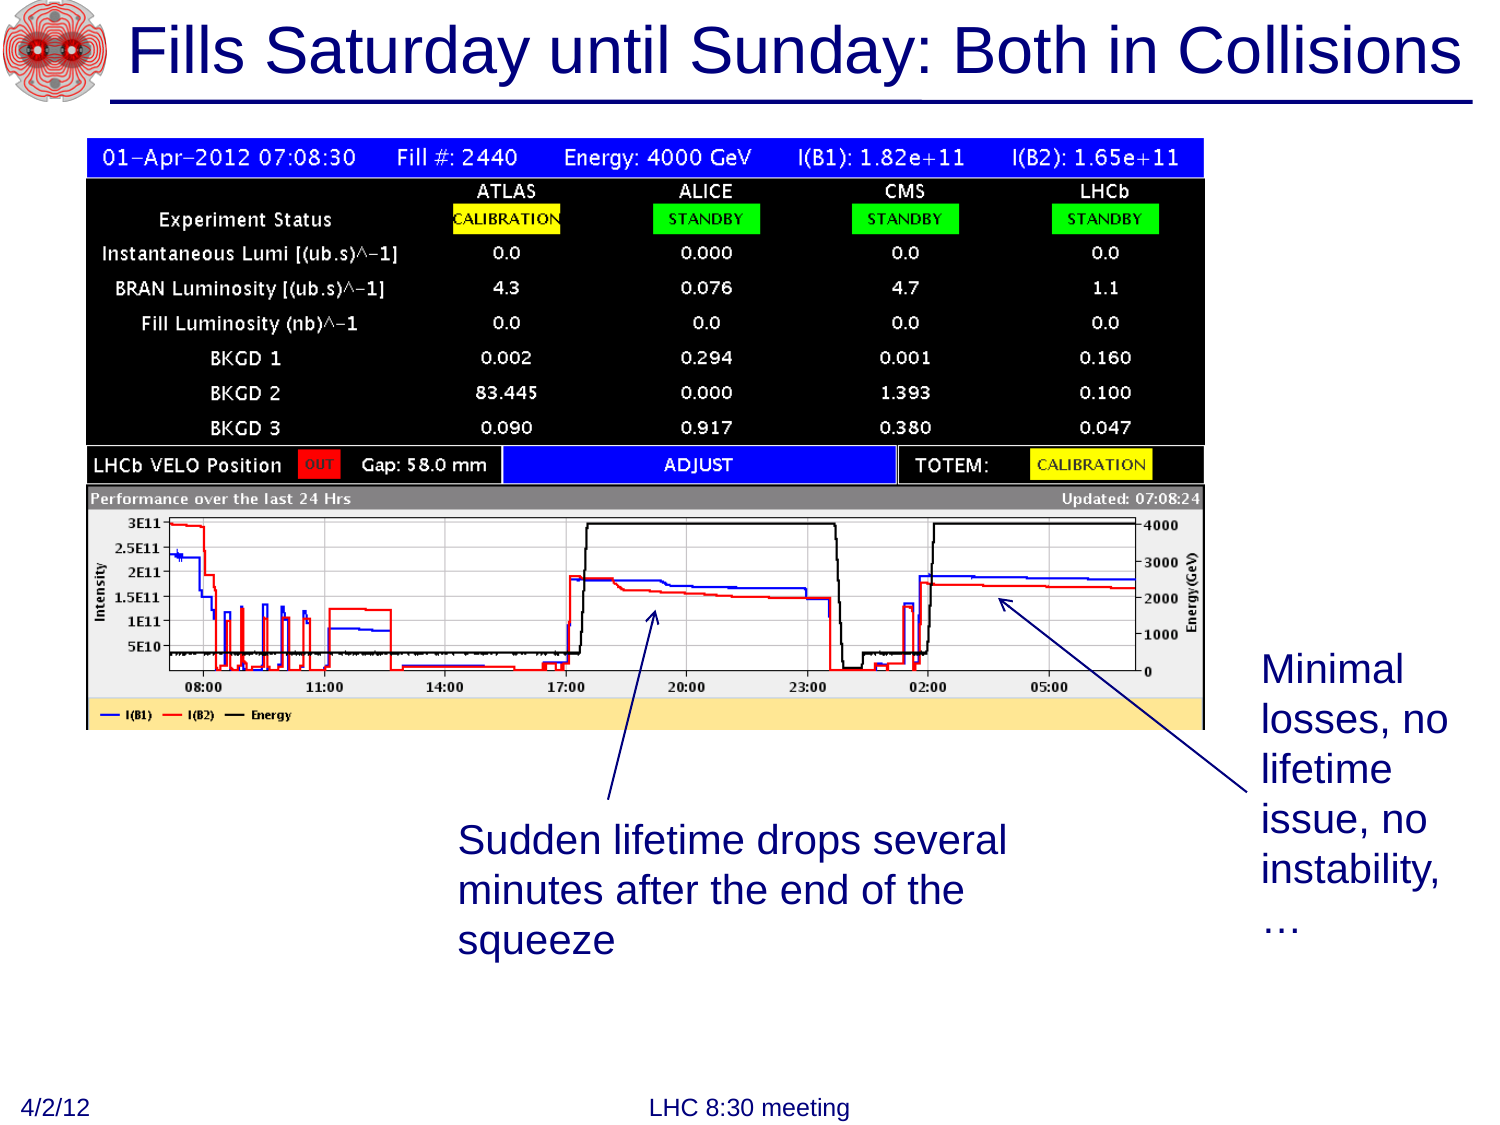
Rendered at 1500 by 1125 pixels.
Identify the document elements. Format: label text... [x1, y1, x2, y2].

footer LHC 8:30 meeting [512, 1087, 988, 1125]
text_box Minimal losses, no lifetime issue, no instability, … [1246, 634, 1471, 950]
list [0, 136, 1321, 730]
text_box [997, 597, 1247, 794]
text_box Sudden lifetime drops several minutes after the end of the squeeze [442, 805, 1046, 970]
picture [0, 0, 108, 103]
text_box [607, 609, 656, 799]
title Fills Saturday until Sunday: Both in Collisions [111, 3, 1483, 91]
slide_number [5, 1085, 356, 1125]
